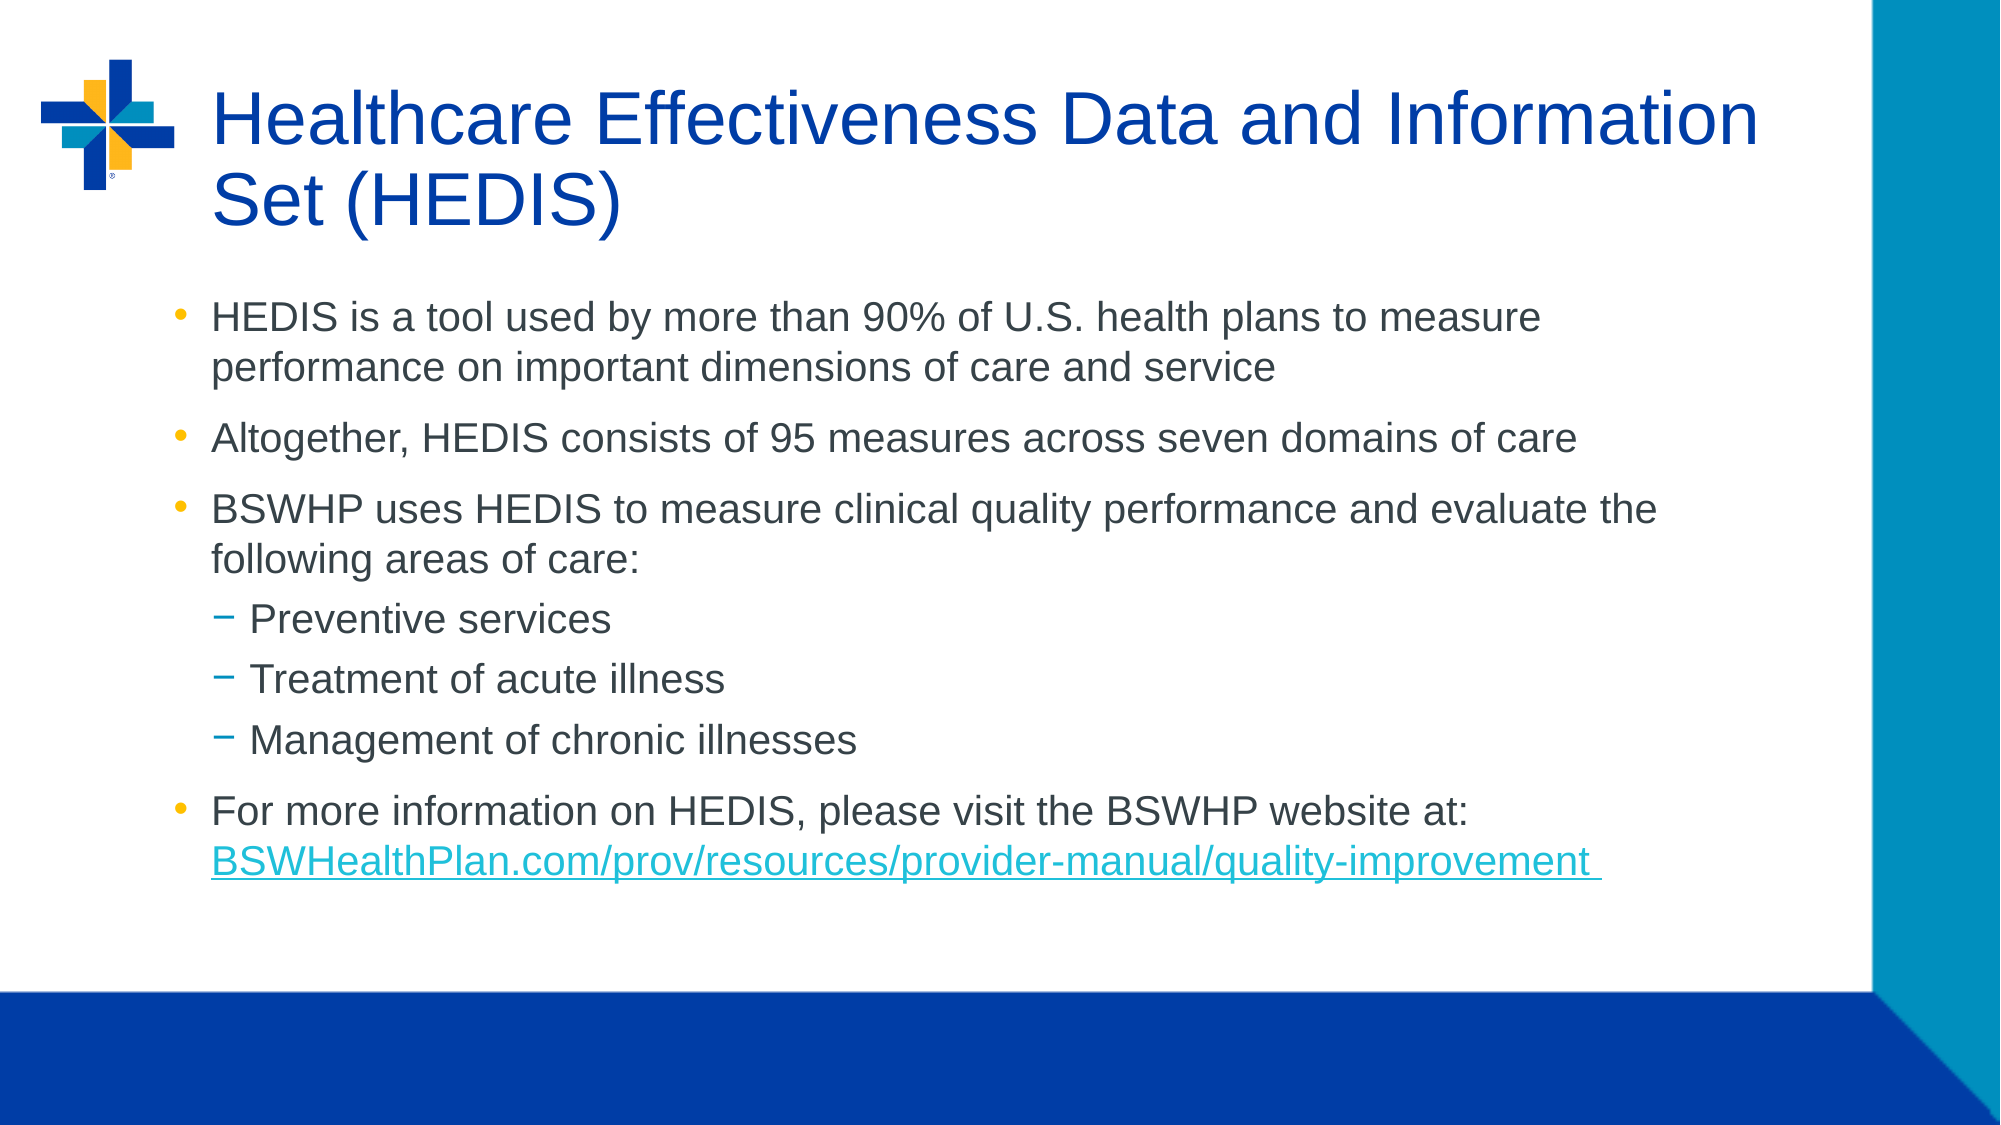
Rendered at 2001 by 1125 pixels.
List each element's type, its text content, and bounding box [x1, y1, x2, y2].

list HEDIS is a tool used by more than 90% of U.S. health plans to measure performance on important dimensions of care and service Altogether, HEDIS consists of 95 measures across seven domains of care BSWHP uses HEDIS to measure clinical quality performance and evaluate the following areas of care: Preventive services Treatment of acute illness Management of chronic illnesses For more information on HEDIS, please visit the BSWHP website at: BSWHealthPlan.com/prov/resources/provider-manual/quality-improvement [158, 282, 1680, 897]
picture [0, 0, 2000, 1125]
title Healthcare Effectiveness Data and Information Set (HEDIS) [196, 72, 1863, 252]
